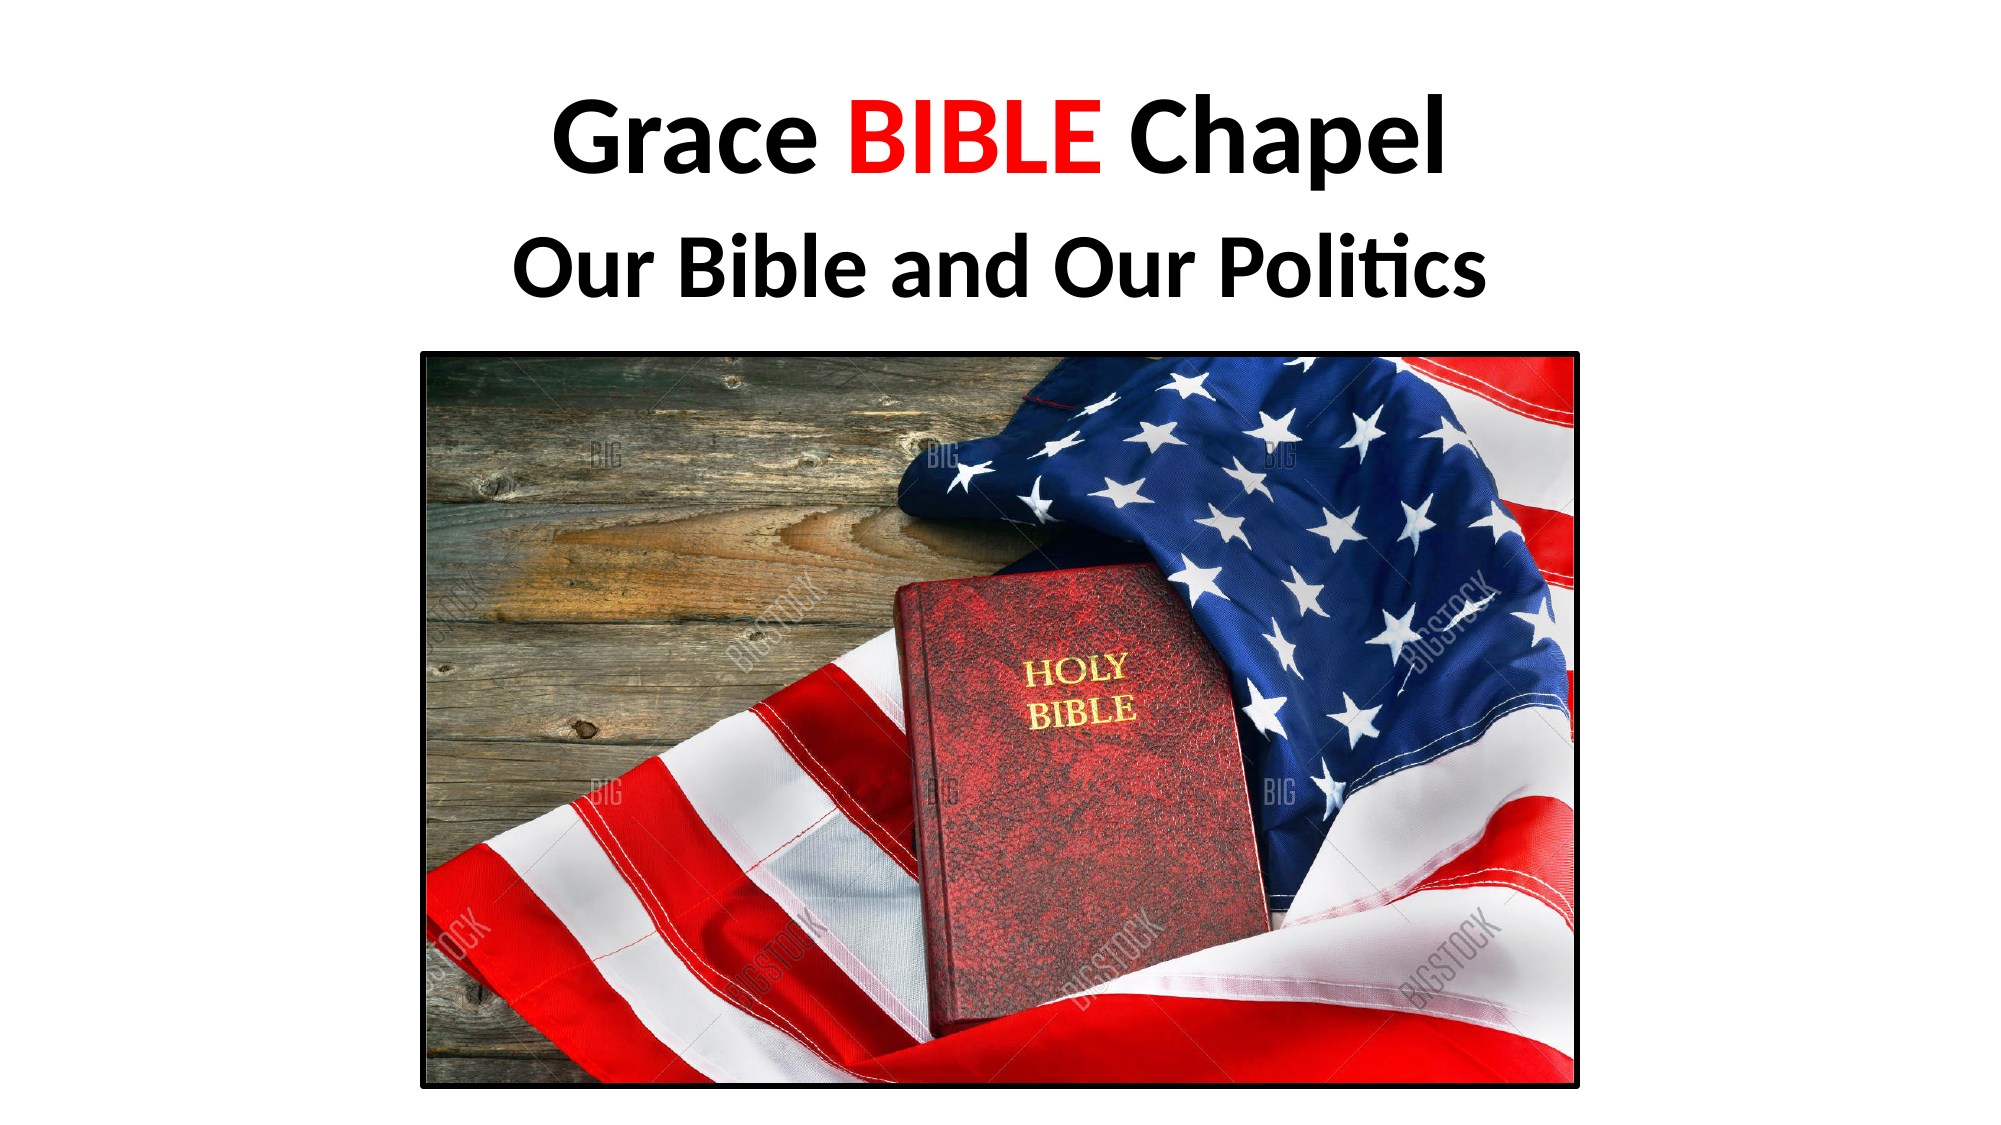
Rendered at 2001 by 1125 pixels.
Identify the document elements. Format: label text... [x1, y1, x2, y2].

subtitle Grace BIBLE Chapel Our Bible and Our Politics [101, 68, 1900, 1049]
picture [426, 356, 1574, 1083]
